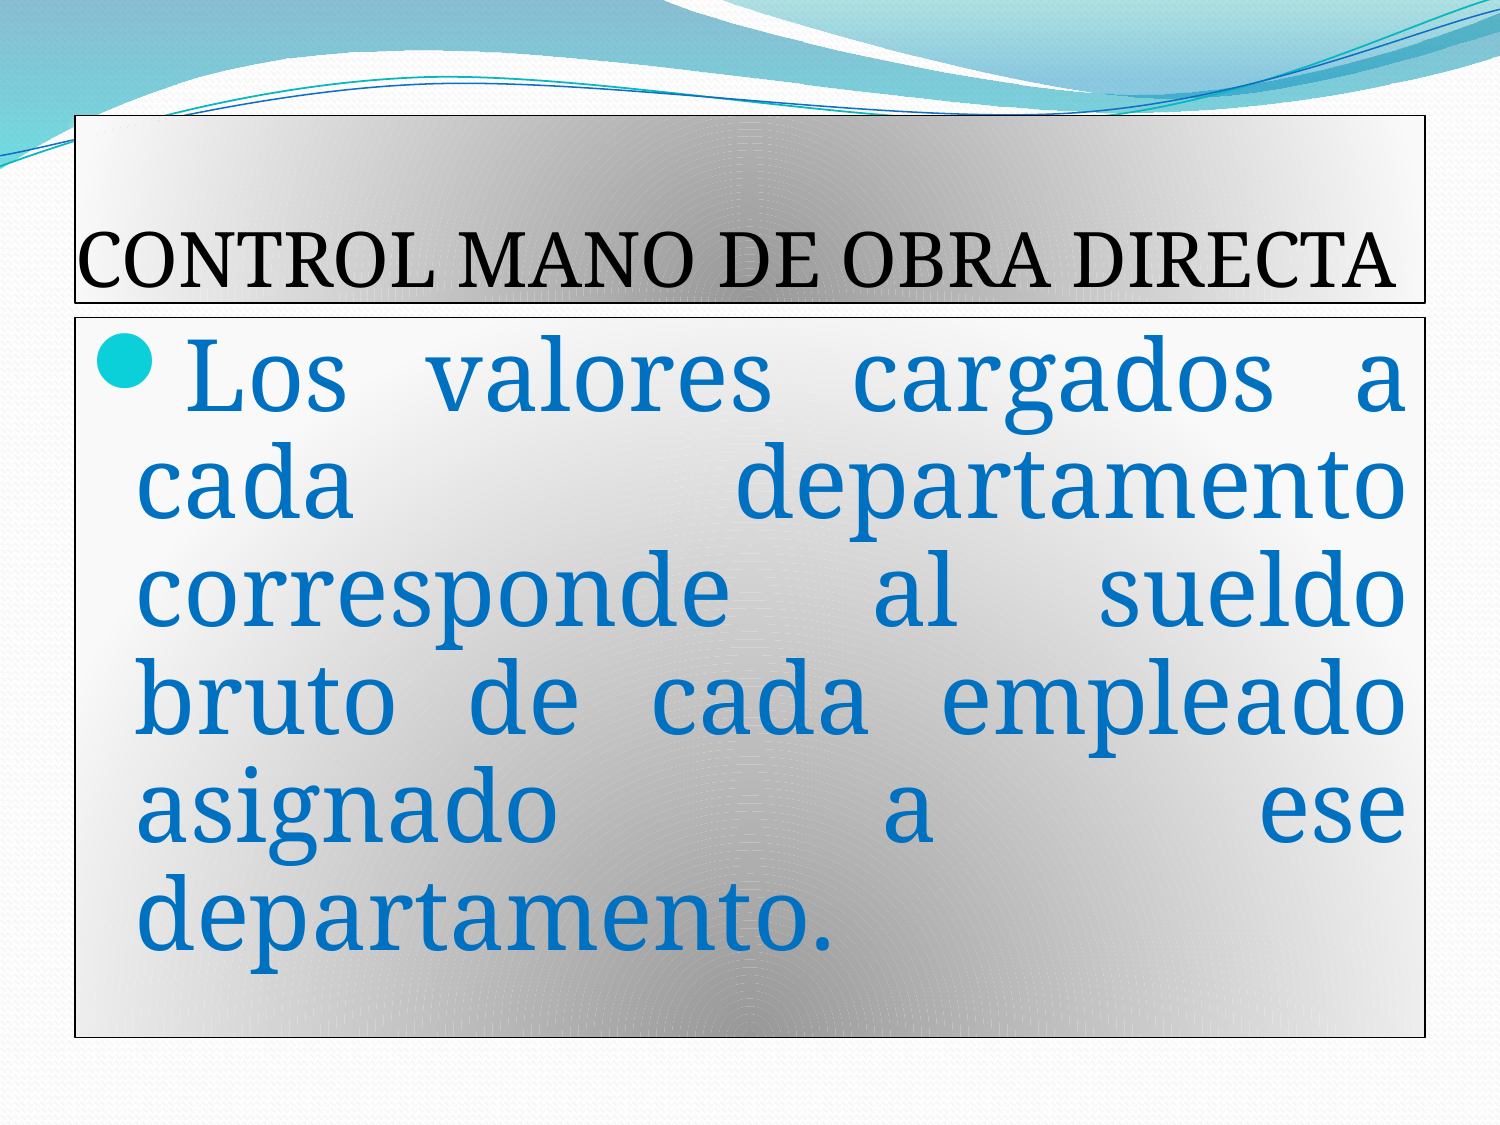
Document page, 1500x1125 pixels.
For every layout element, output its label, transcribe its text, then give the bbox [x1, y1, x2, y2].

list Los valores cargados a cada departamento corresponde al sueldo bruto de cada empleado asignado a ese departamento. [74, 317, 1426, 1038]
title CONTROL MANO DE OBRA DIRECTA [74, 115, 1426, 304]
